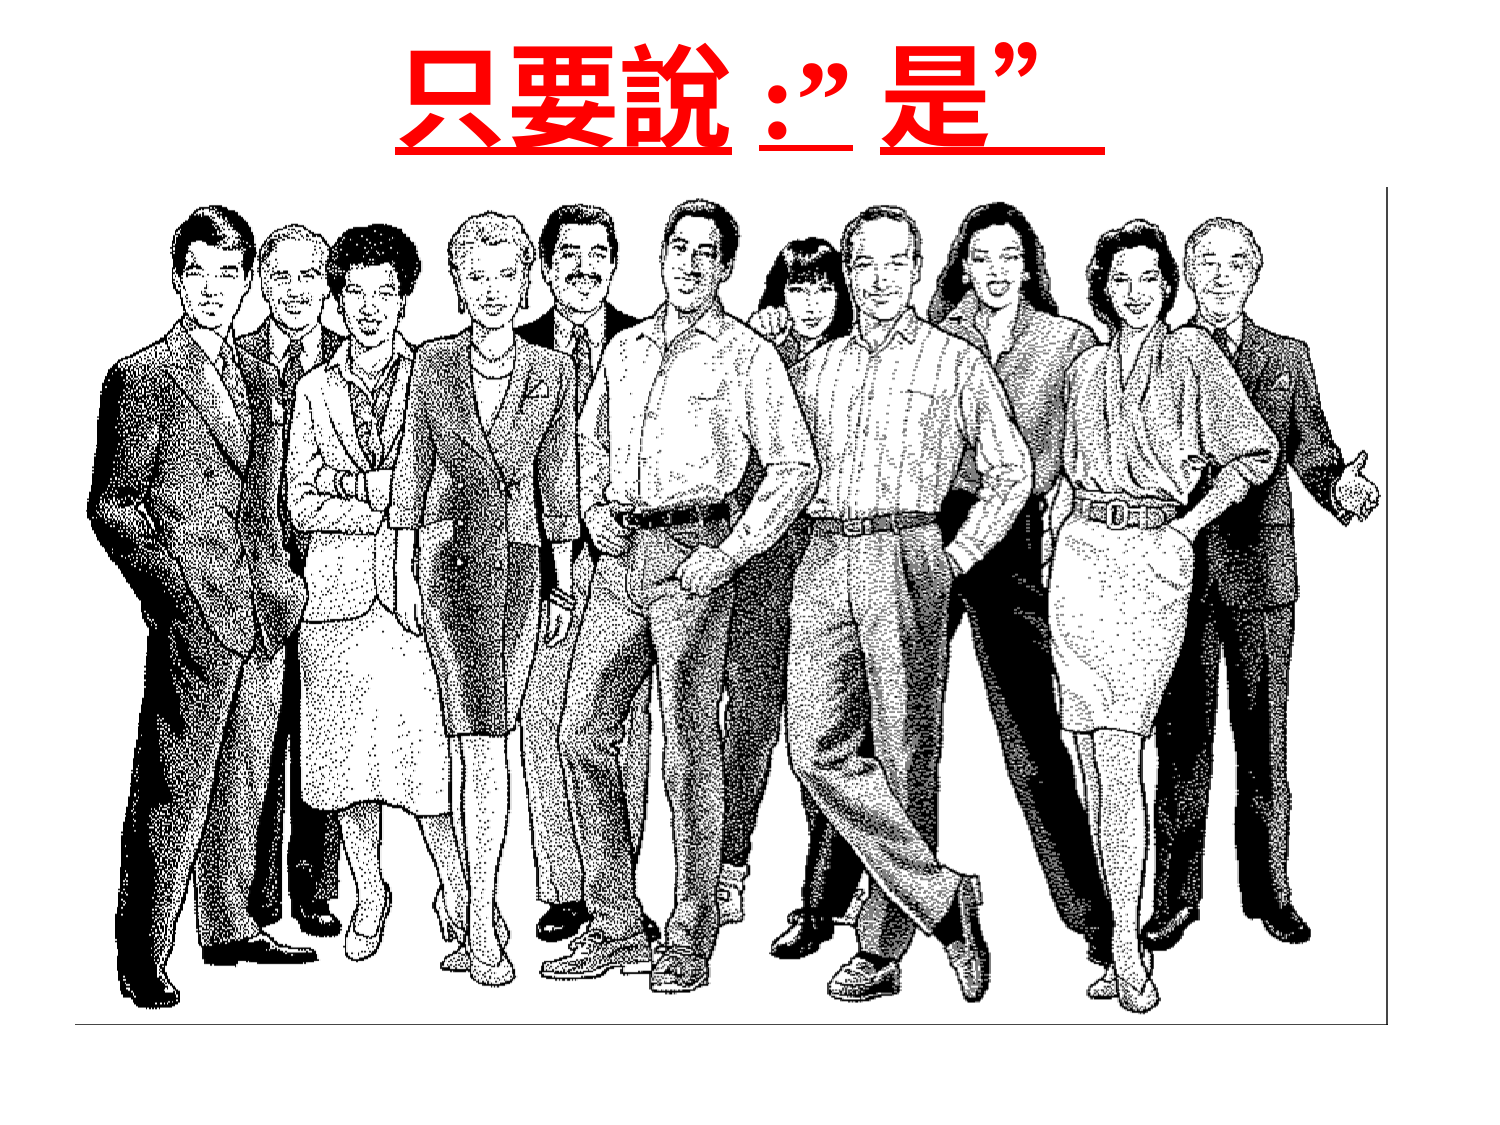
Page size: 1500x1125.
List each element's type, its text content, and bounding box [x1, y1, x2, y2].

title 只要說:”是” [112, 0, 1388, 187]
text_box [74, 187, 1388, 1026]
